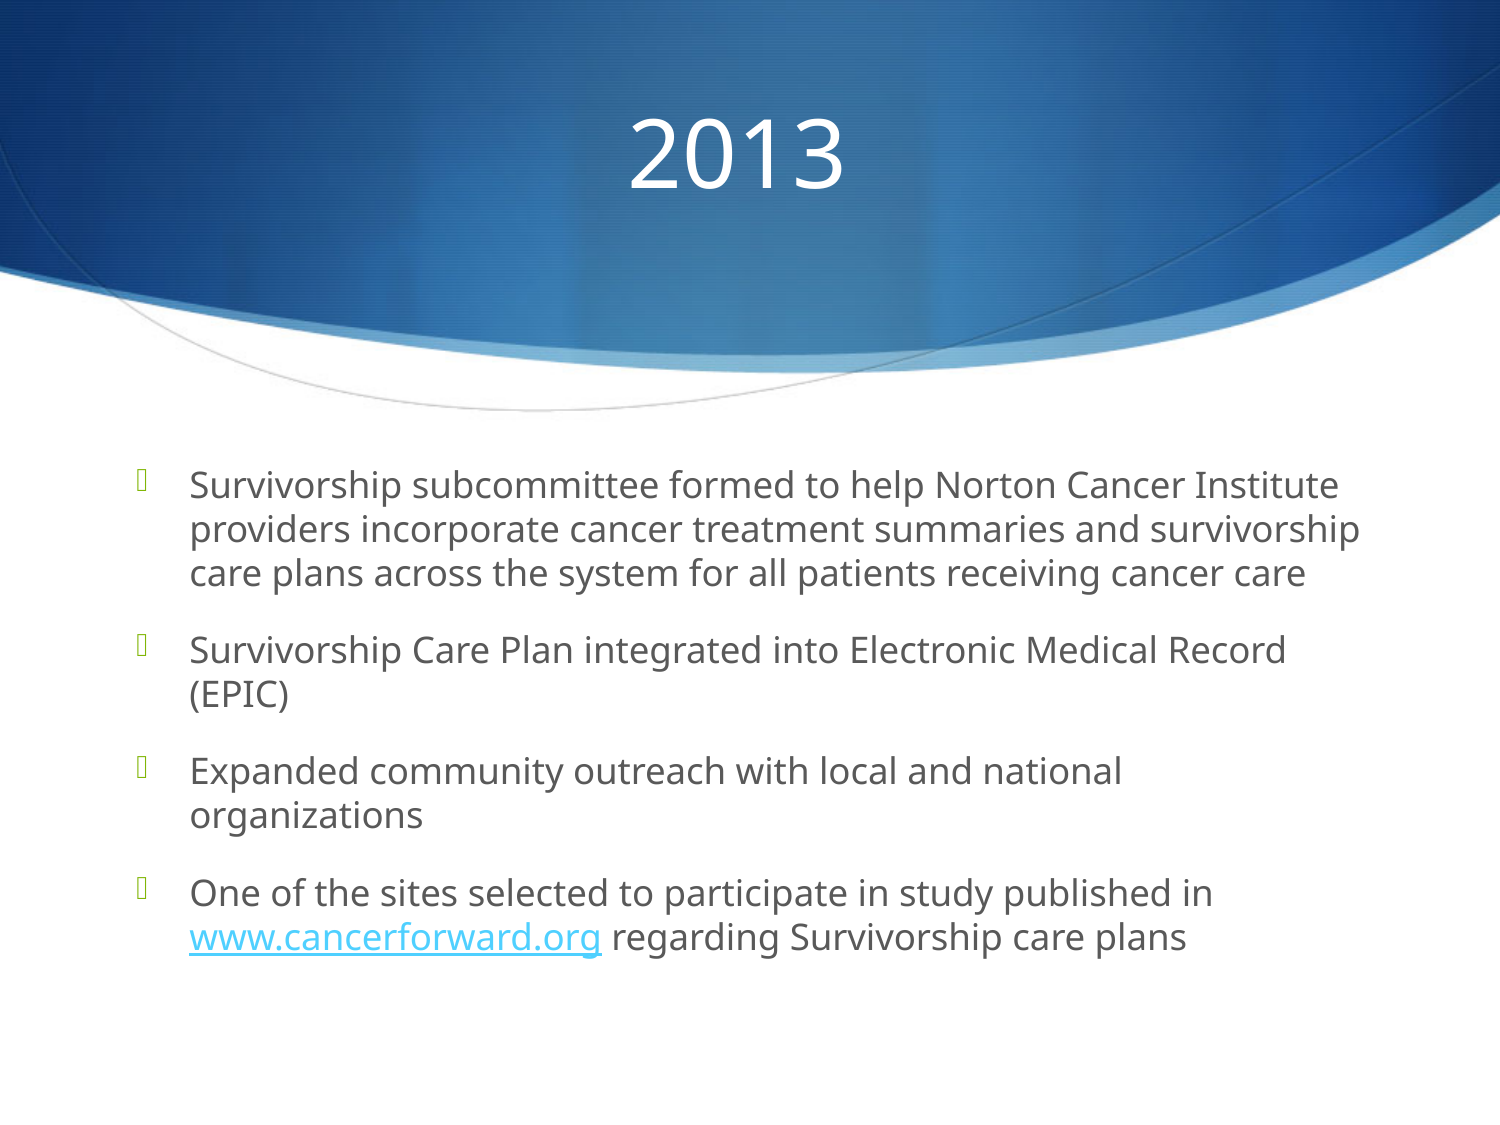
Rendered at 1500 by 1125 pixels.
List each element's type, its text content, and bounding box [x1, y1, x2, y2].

picture [0, 0, 1500, 1125]
list Survivorship subcommittee formed to help Norton Cancer Institute providers incorporate cancer treatment summaries and survivorship care plans across the system for all patients receiving cancer care Survivorship Care Plan integrated into Electronic Medical Record (EPIC) Expanded community outreach with local and national organizations One of the sites selected to participate in study published in www.cancerforward.org regarding Survivorship care plans [121, 454, 1379, 991]
title 2013 [75, 56, 1425, 245]
